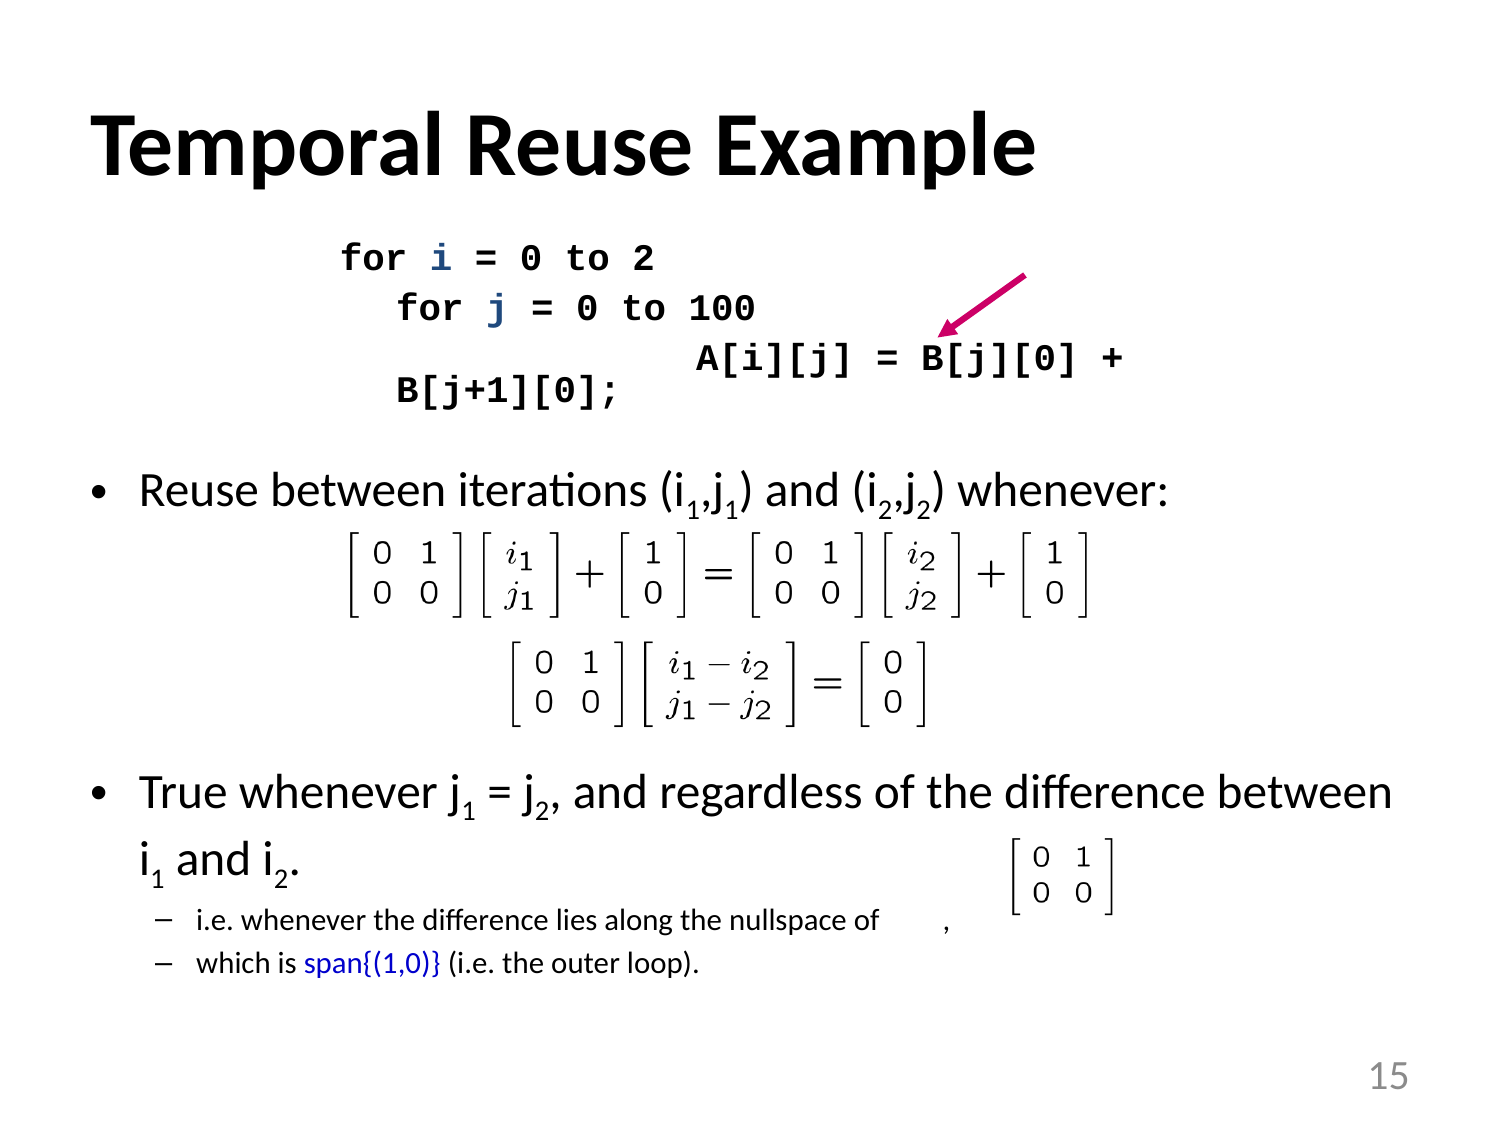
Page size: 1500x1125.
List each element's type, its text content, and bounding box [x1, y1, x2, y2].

picture [1012, 837, 1113, 916]
text_box [937, 274, 1026, 338]
title Temporal Reuse Example [75, 45, 1425, 233]
text_box for i = 0 to 2 for j = 0 to 100 A[i][j] = B[j][0] + B[j+1][0]; [324, 237, 1175, 413]
slide_number 15 [1074, 1042, 1425, 1103]
list Reuse between iterations (i1,j1) and (i2,j2) whenever: True whenever j1 = j2, and regardless of the difference between i1 and i2. i.e. whenever the difference lies along the nullspace of , which is span{(1,0)} (i.e. the outer loop). [75, 450, 1417, 994]
picture [349, 531, 1088, 728]
